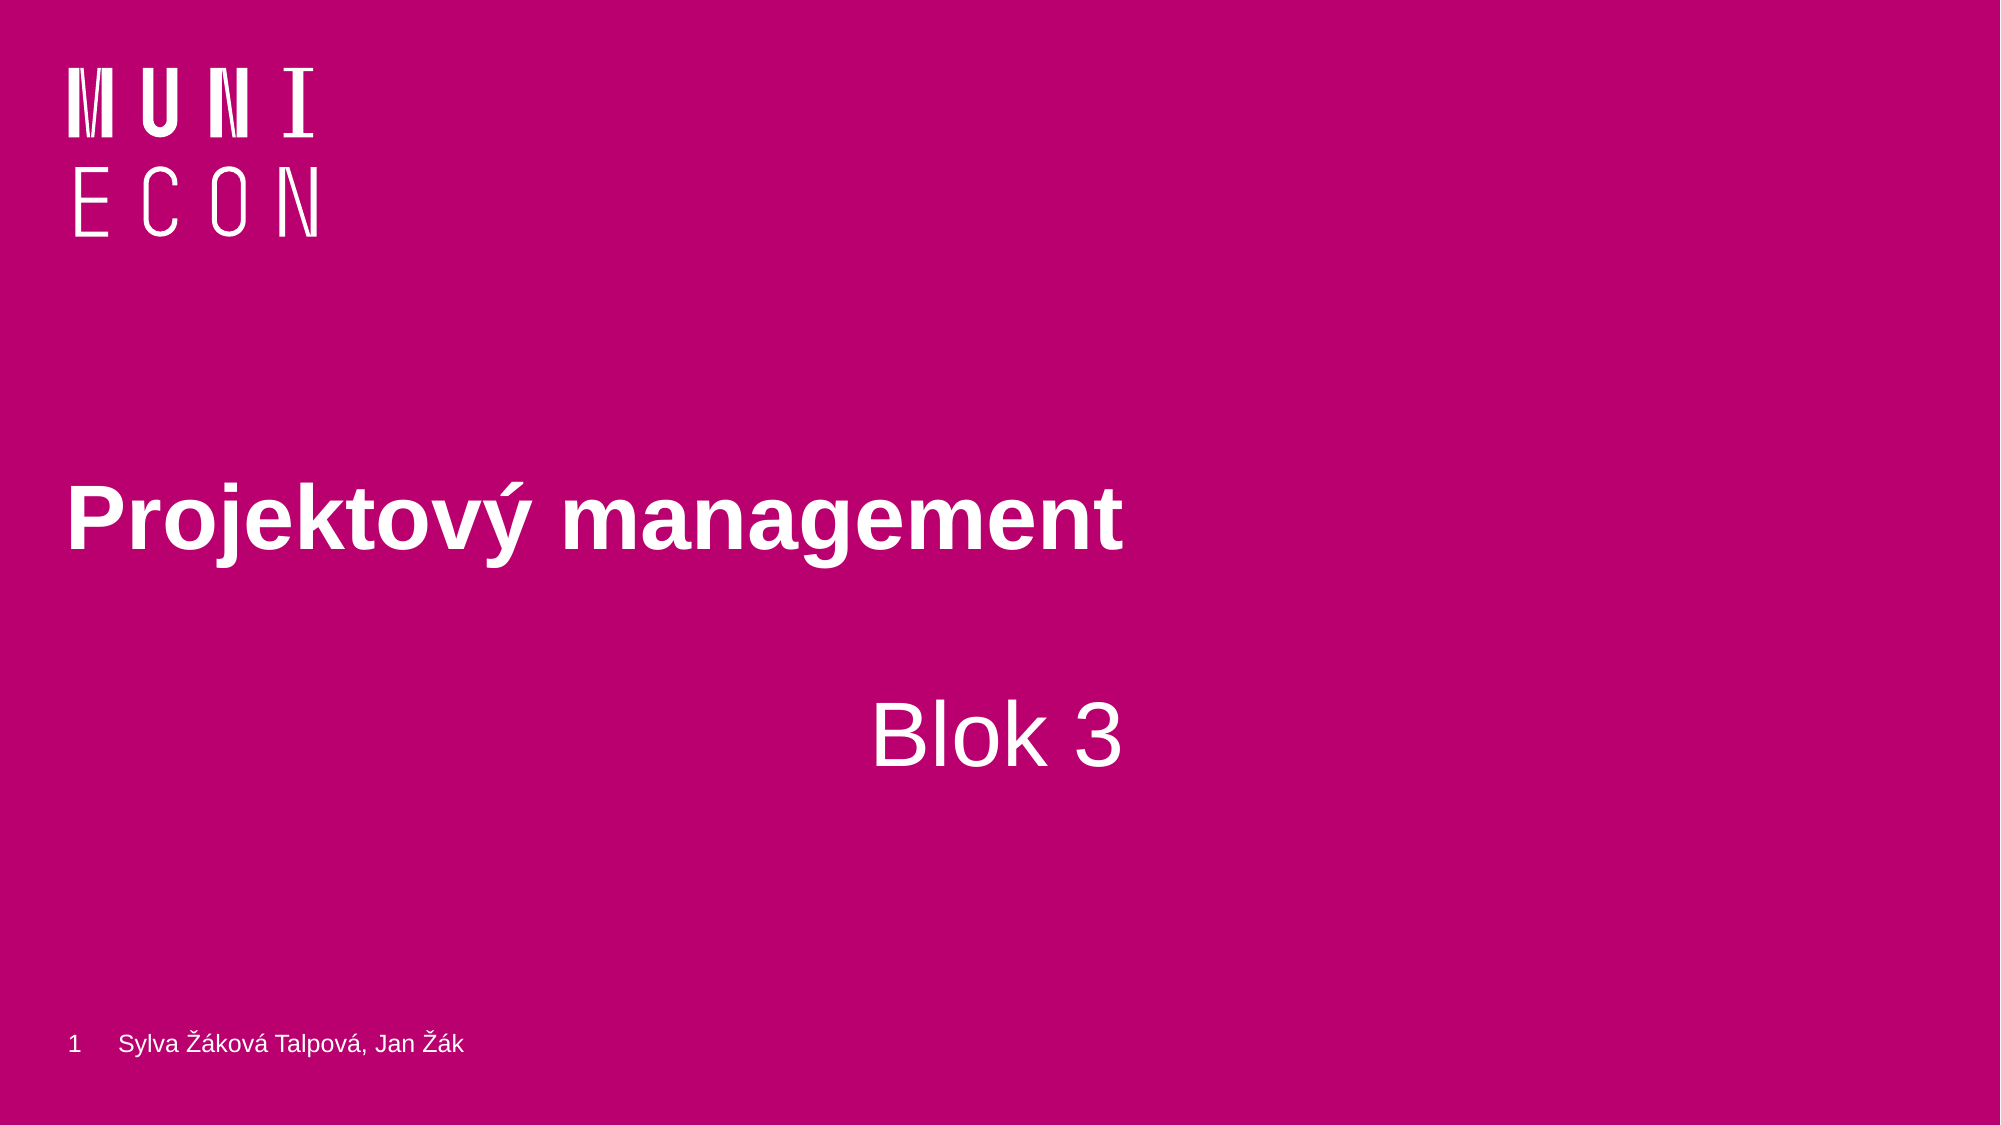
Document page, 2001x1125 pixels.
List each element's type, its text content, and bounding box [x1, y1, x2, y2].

subtitle Blok 3 [65, 675, 1930, 790]
footer Sylva Žáková Talpová, Jan Žák [118, 1021, 1418, 1063]
slide_number 1 [67, 1021, 110, 1063]
title Projektový management [65, 475, 1930, 668]
